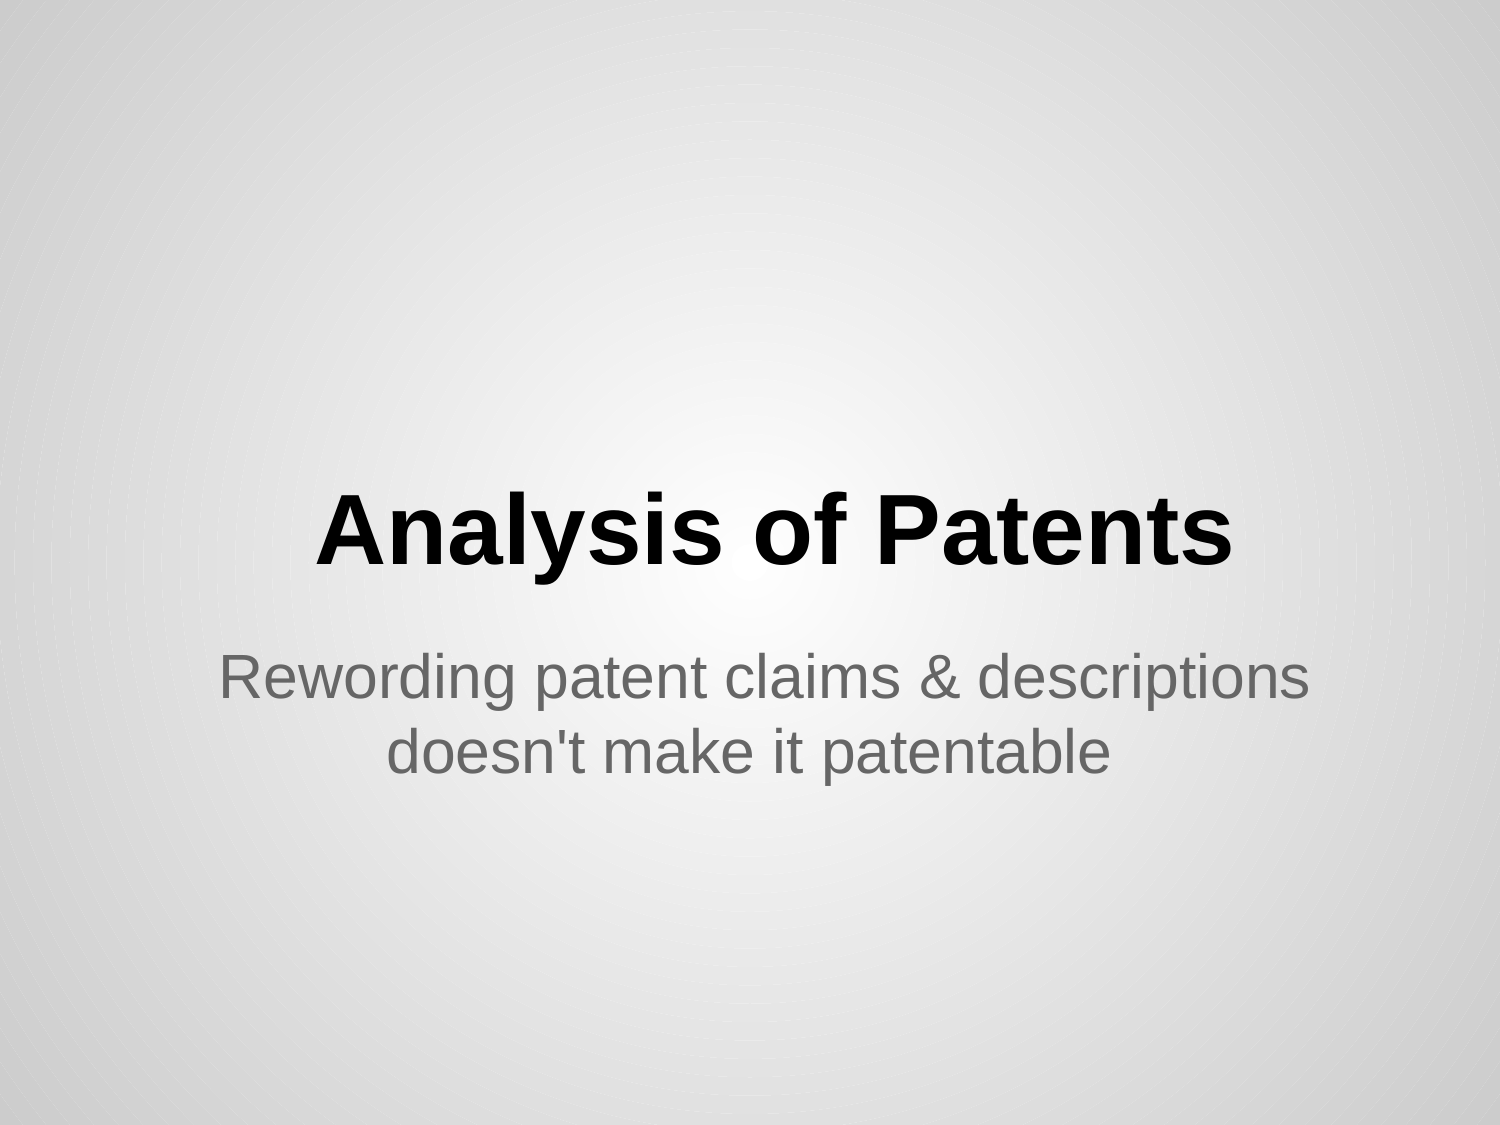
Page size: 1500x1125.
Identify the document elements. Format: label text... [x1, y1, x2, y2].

subtitle Rewording patent claims & descriptions doesn't make it patentable [112, 621, 1388, 793]
title Analysis of Patents [112, 346, 1388, 600]
